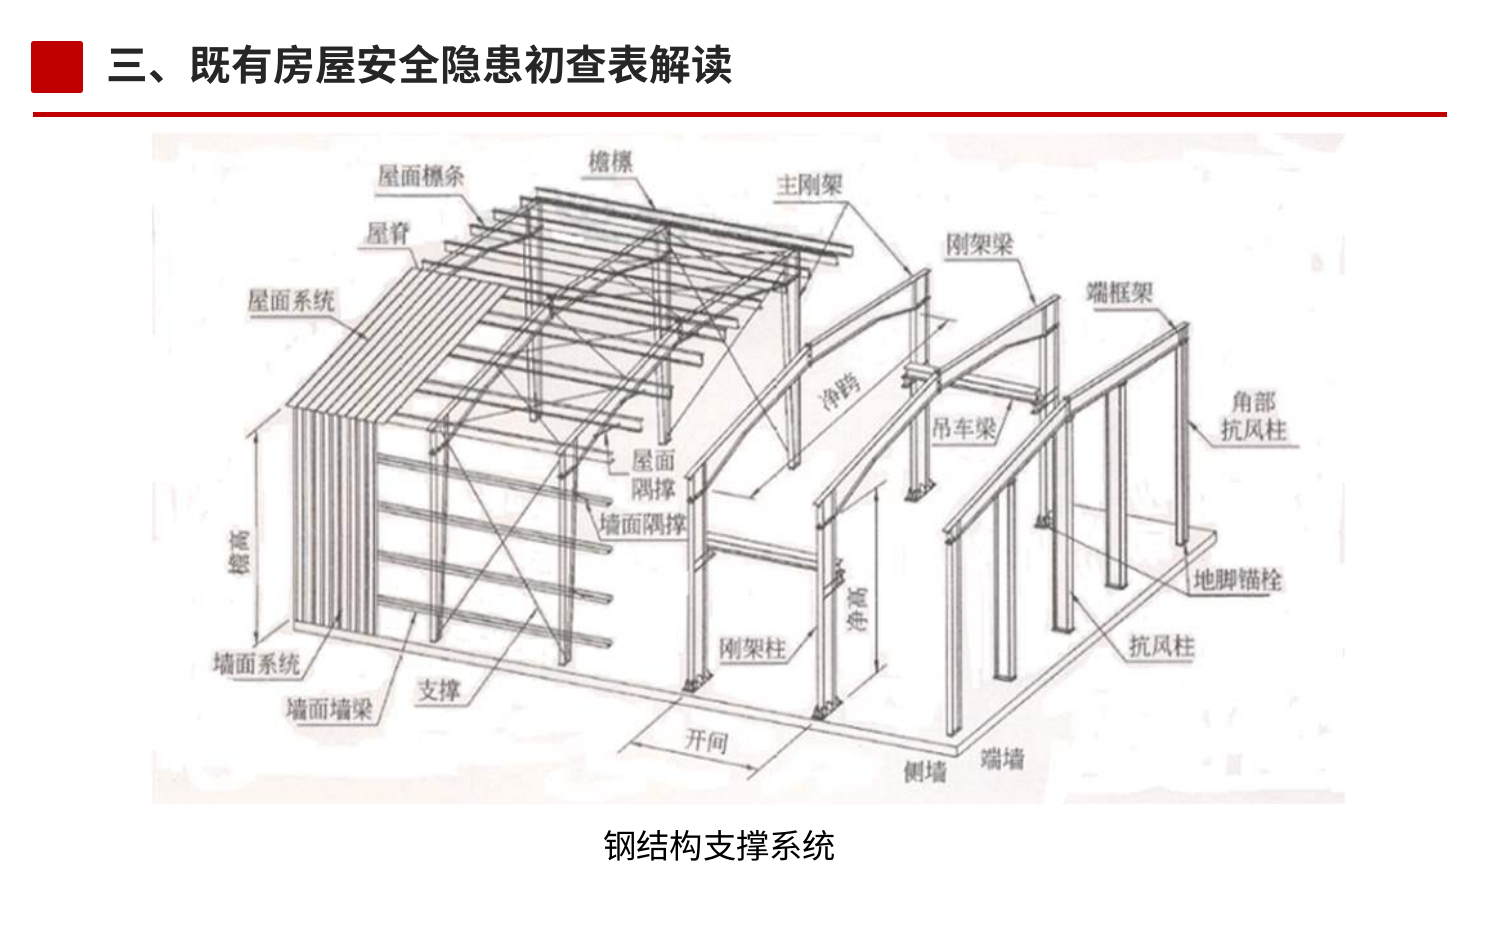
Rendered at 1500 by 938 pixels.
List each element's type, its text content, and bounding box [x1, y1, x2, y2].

text_box [31, 41, 83, 93]
text_box 三、既有房屋安全隐患初查表解读 [91, 31, 748, 97]
text_box 钢结构支撑系统 [588, 818, 976, 873]
picture [151, 132, 1346, 805]
